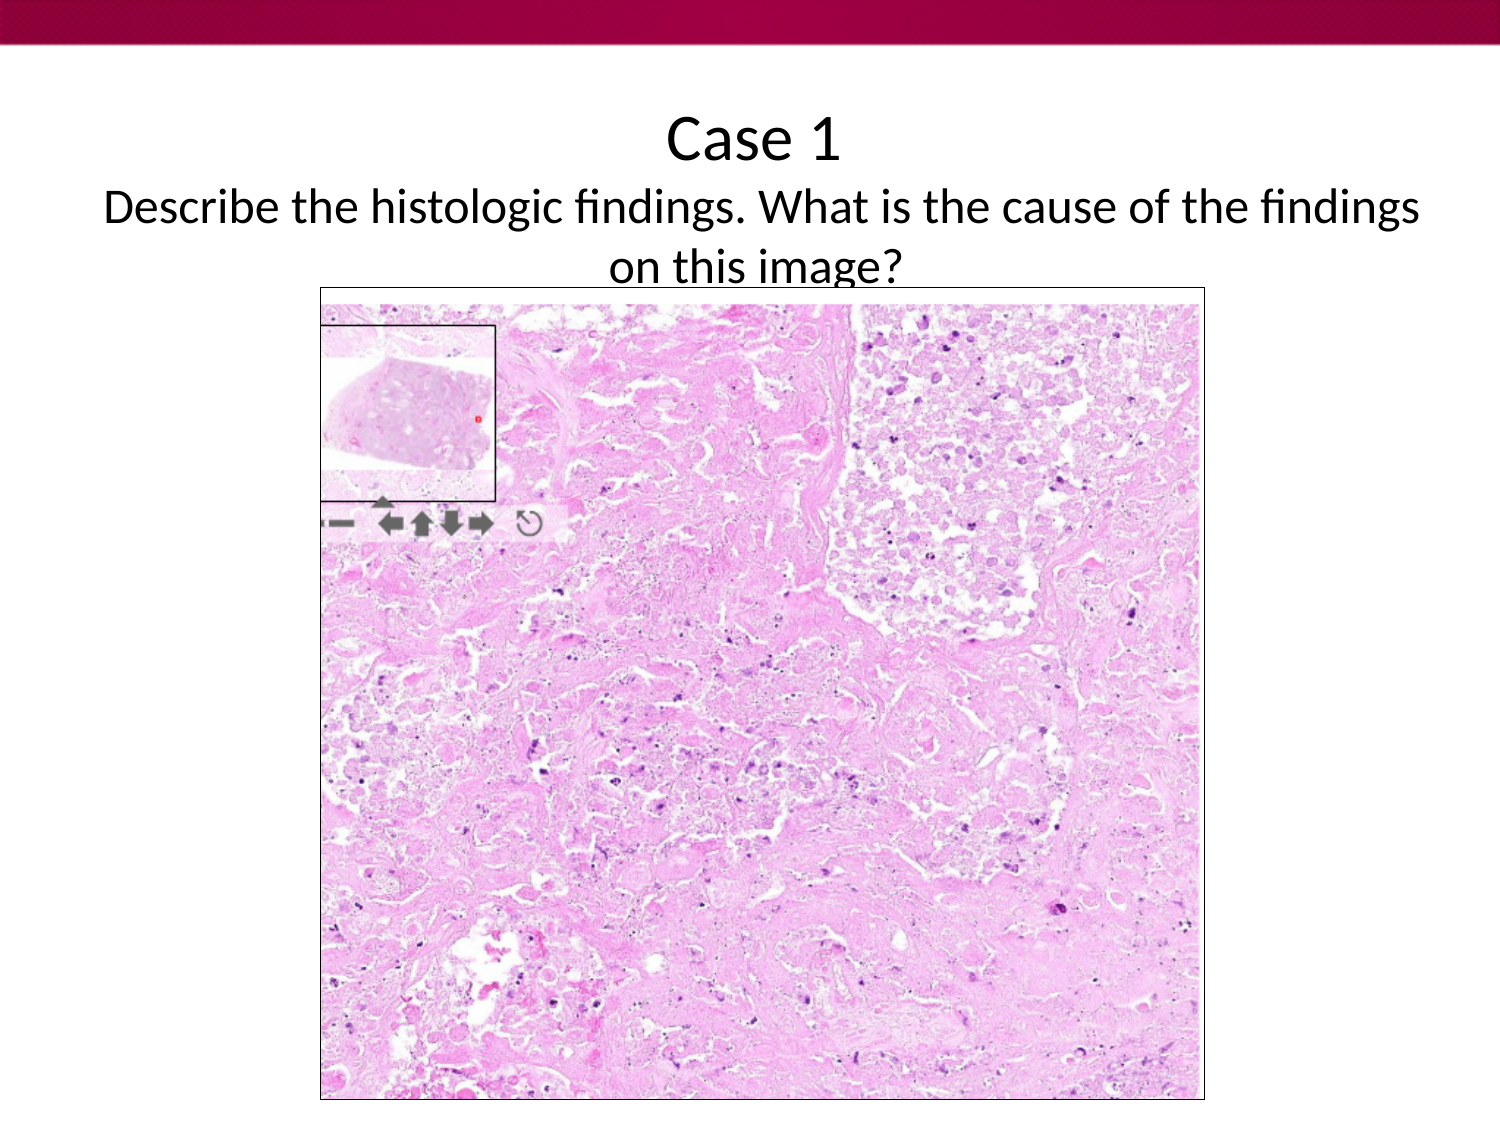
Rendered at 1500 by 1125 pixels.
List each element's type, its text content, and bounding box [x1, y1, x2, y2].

title Case 1 Describe the histologic findings. What is the cause of the findings on this image? [87, 99, 1438, 288]
picture [0, 0, 1500, 1125]
